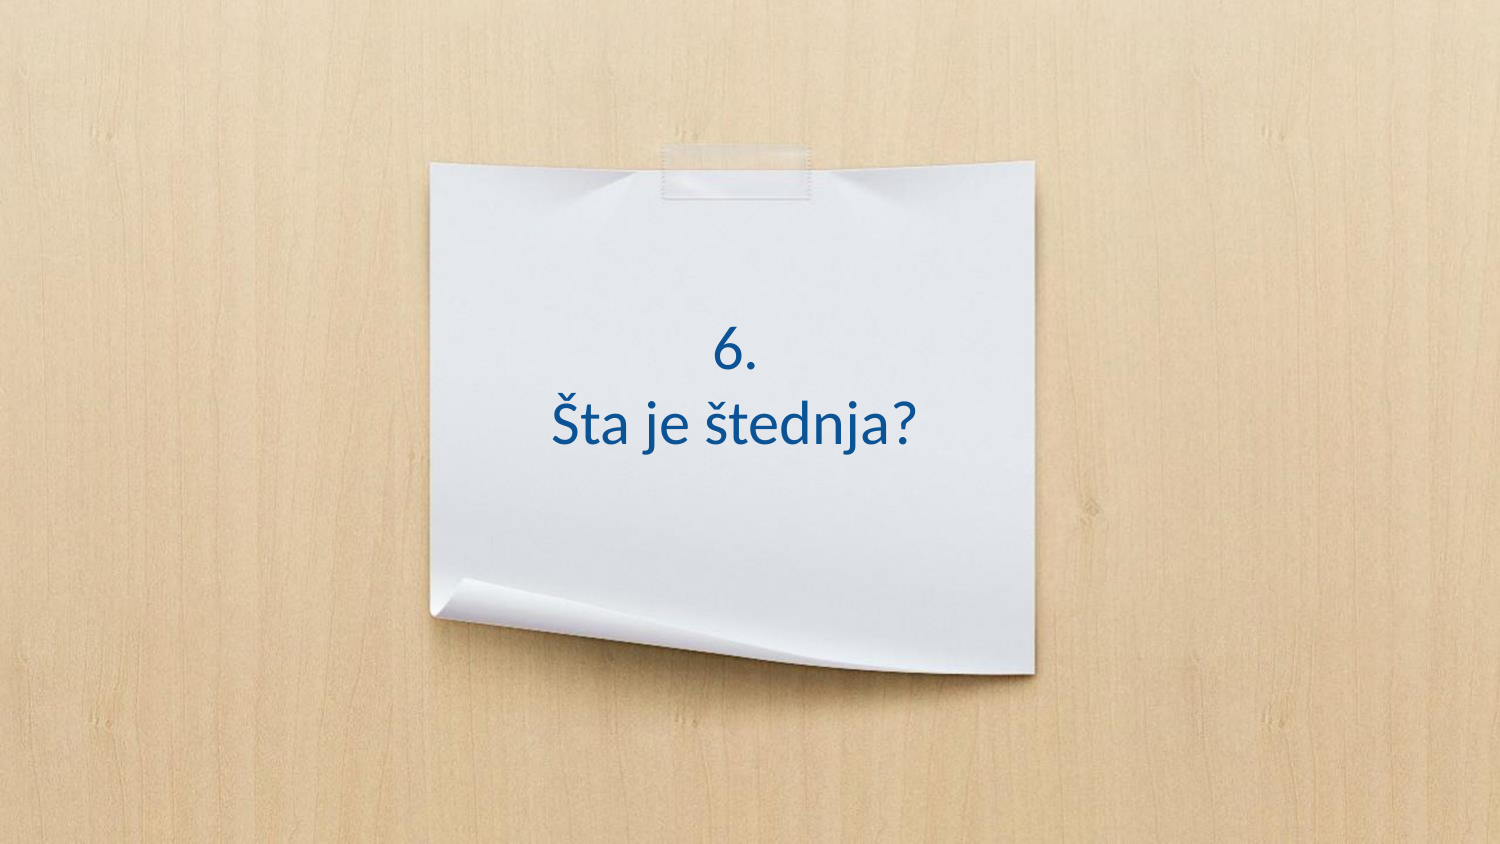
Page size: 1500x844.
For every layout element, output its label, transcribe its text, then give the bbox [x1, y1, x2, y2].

picture [0, 0, 1500, 844]
title 6. Šta je štednja? [450, 171, 1022, 472]
